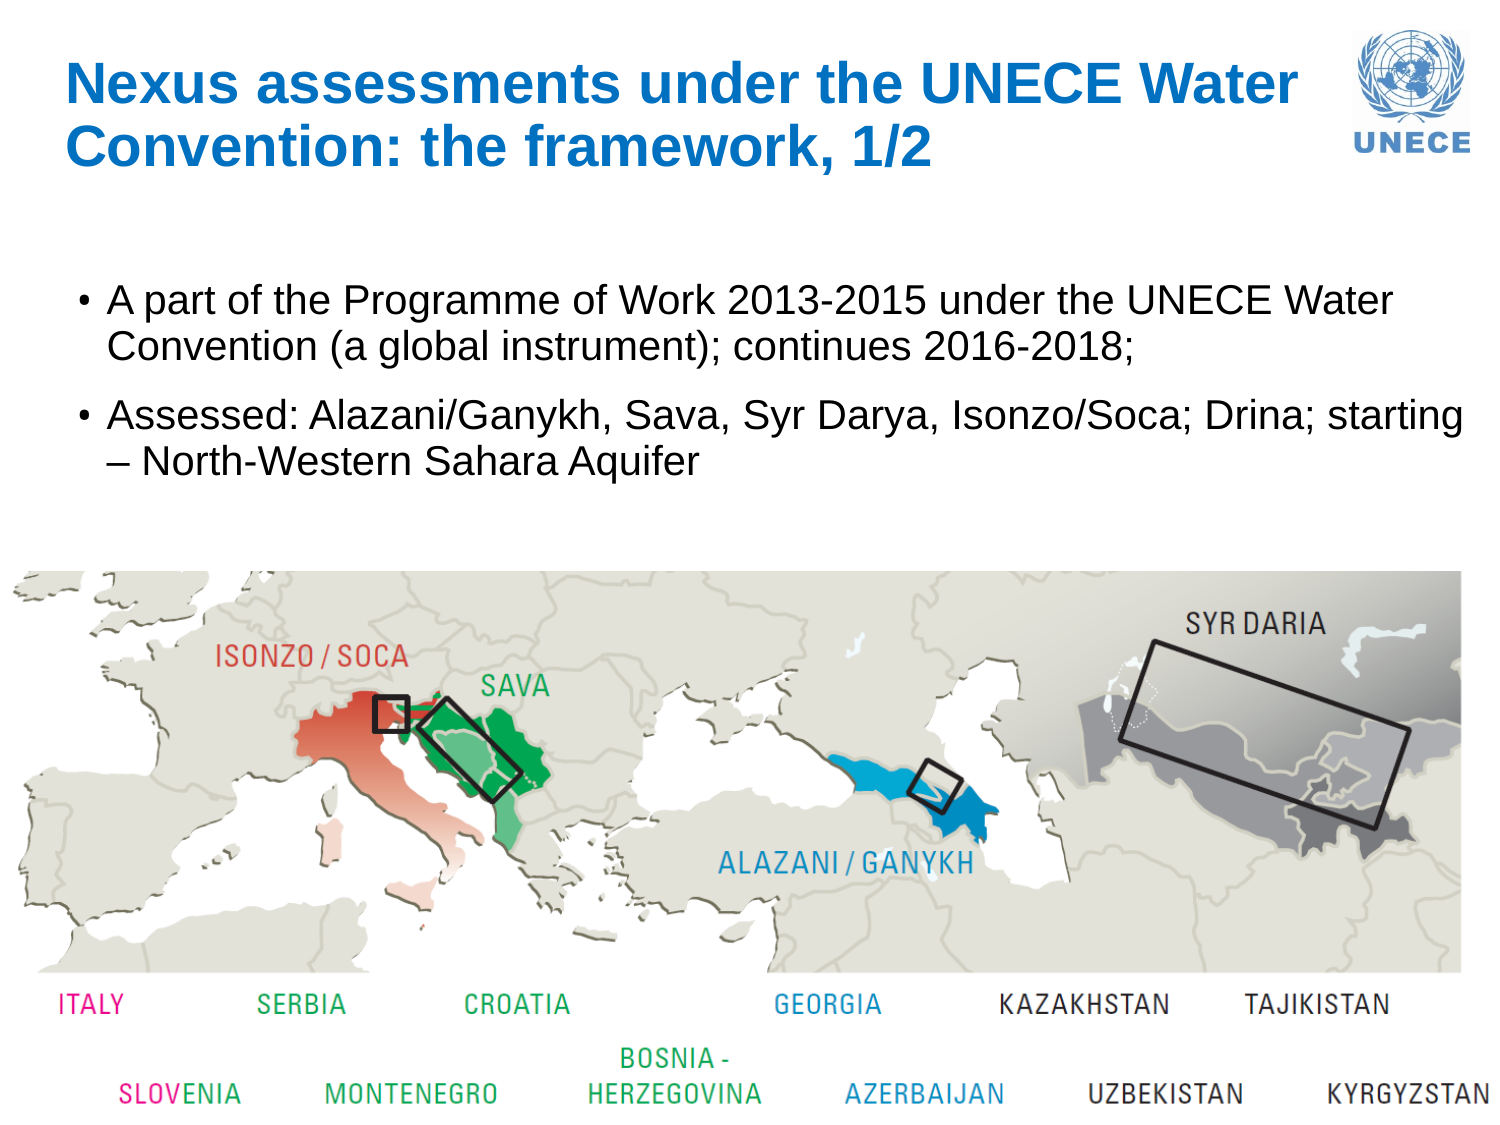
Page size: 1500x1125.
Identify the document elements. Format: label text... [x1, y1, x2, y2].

title Nexus assessments under the UNECE Water Convention: the framework, 1/2 [64, 54, 1415, 180]
picture [0, 571, 1500, 1125]
picture [1352, 30, 1470, 153]
list A part of the Programme of Work 2013-2015 under the UNECE Water Convention (a global instrument); continues 2016-2018; Assessed: Alazani/Ganykh, Sava, Syr Darya, Isonzo/Soca; Drina; starting – North-Western Sahara Aquifer [76, 278, 1481, 520]
